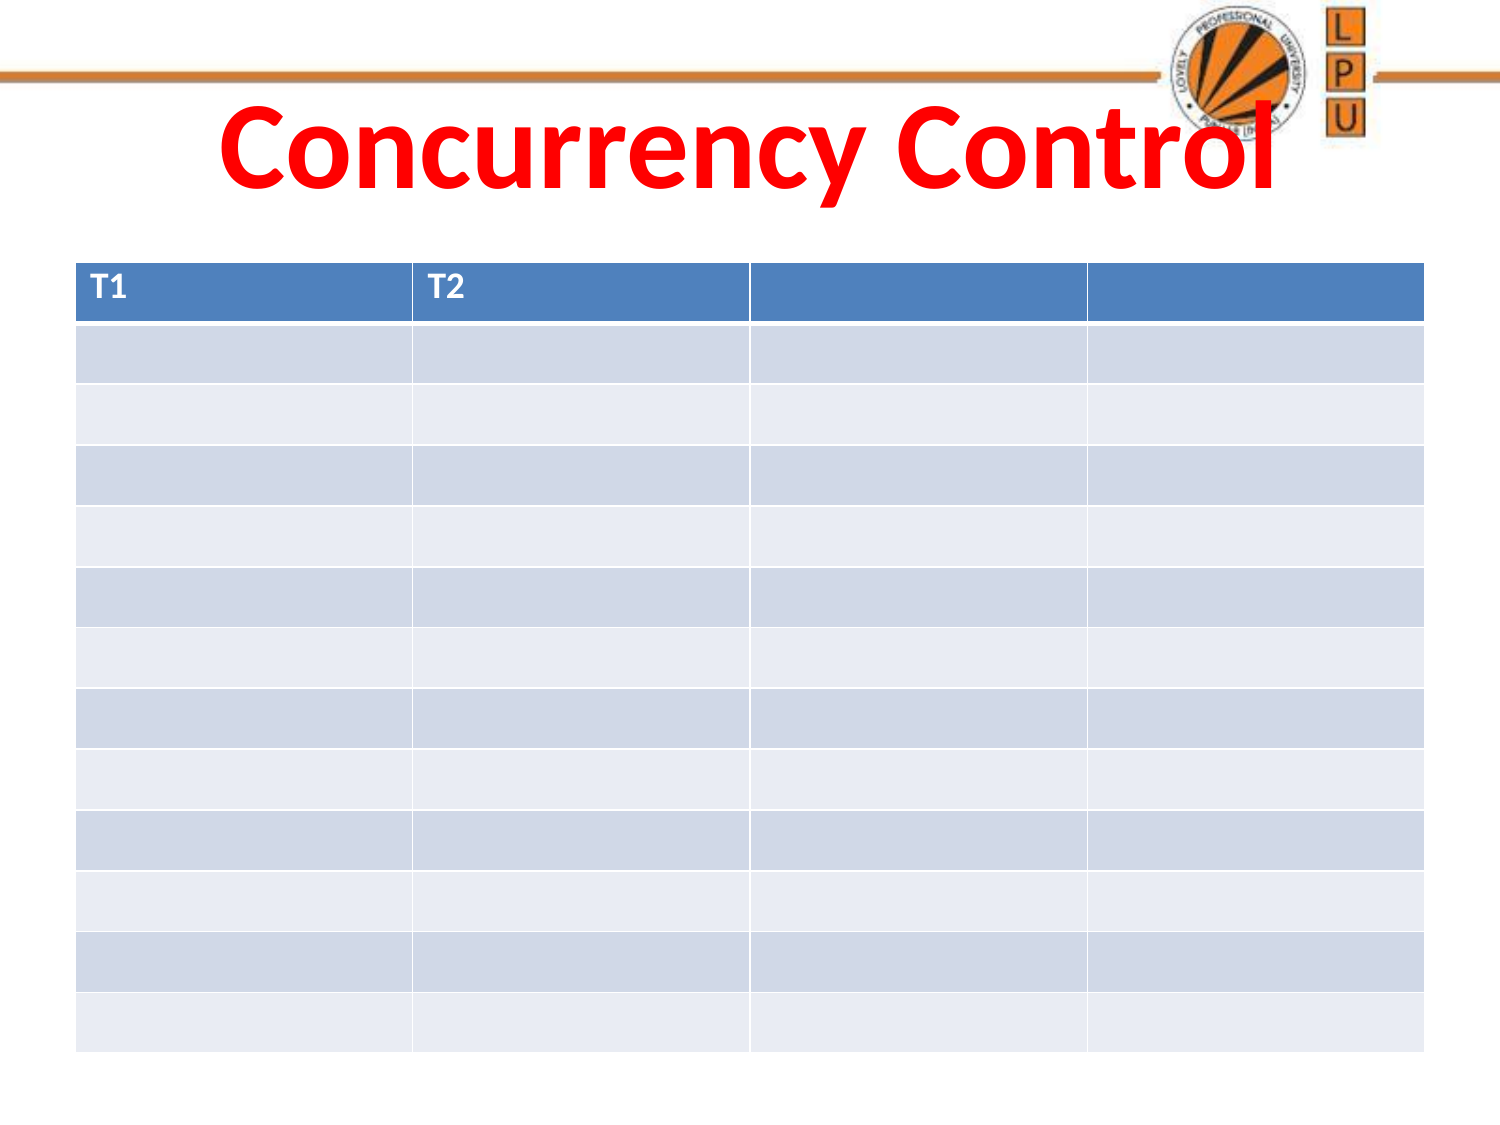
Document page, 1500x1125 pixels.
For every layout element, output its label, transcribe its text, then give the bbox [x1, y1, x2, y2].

table_cell [1088, 568, 1424, 627]
table_cell [76, 872, 412, 931]
table_cell [1088, 326, 1424, 383]
table_cell [76, 385, 412, 444]
table_cell [413, 628, 749, 687]
table_cell [76, 750, 412, 809]
title Concurrency Control [75, 45, 1425, 233]
table_cell [413, 446, 749, 505]
table_cell [413, 750, 749, 809]
table_cell [413, 689, 749, 748]
table_cell [751, 568, 1087, 627]
table_cell [76, 932, 412, 992]
table_cell [413, 811, 749, 870]
table_cell [413, 872, 749, 931]
table_cell [1088, 628, 1424, 687]
table_cell [1088, 689, 1424, 748]
table_header [1088, 263, 1424, 321]
table_cell [1088, 385, 1424, 444]
table_cell [751, 993, 1087, 1052]
table_cell [1088, 872, 1424, 931]
table_cell [76, 689, 412, 748]
table_cell [76, 326, 412, 383]
table_cell [1088, 993, 1424, 1052]
table_cell [751, 932, 1087, 992]
table_cell [751, 507, 1087, 566]
table_cell [751, 326, 1087, 383]
table_cell [76, 446, 412, 505]
table_cell [413, 932, 749, 992]
table_cell [76, 993, 412, 1052]
table_cell [751, 750, 1087, 809]
table_header T2 [413, 263, 749, 321]
table_cell [413, 568, 749, 627]
table_cell [751, 628, 1087, 687]
table_cell [751, 872, 1087, 931]
table_cell [751, 446, 1087, 505]
table_cell [1088, 750, 1424, 809]
table_cell [76, 568, 412, 627]
table_cell [751, 385, 1087, 444]
picture [0, 0, 1500, 1125]
table_header [751, 263, 1087, 321]
table_cell [76, 507, 412, 566]
table_cell [751, 689, 1087, 748]
table_cell [413, 326, 749, 383]
table_cell [413, 507, 749, 566]
table_cell [1088, 507, 1424, 566]
table_header T1 [76, 263, 412, 321]
table_cell [413, 993, 749, 1052]
table_cell [76, 628, 412, 687]
table_cell [1088, 811, 1424, 870]
table_cell [751, 811, 1087, 870]
table_cell [1088, 446, 1424, 505]
table_cell [1088, 932, 1424, 992]
table_cell [413, 385, 749, 444]
table_cell [76, 811, 412, 870]
